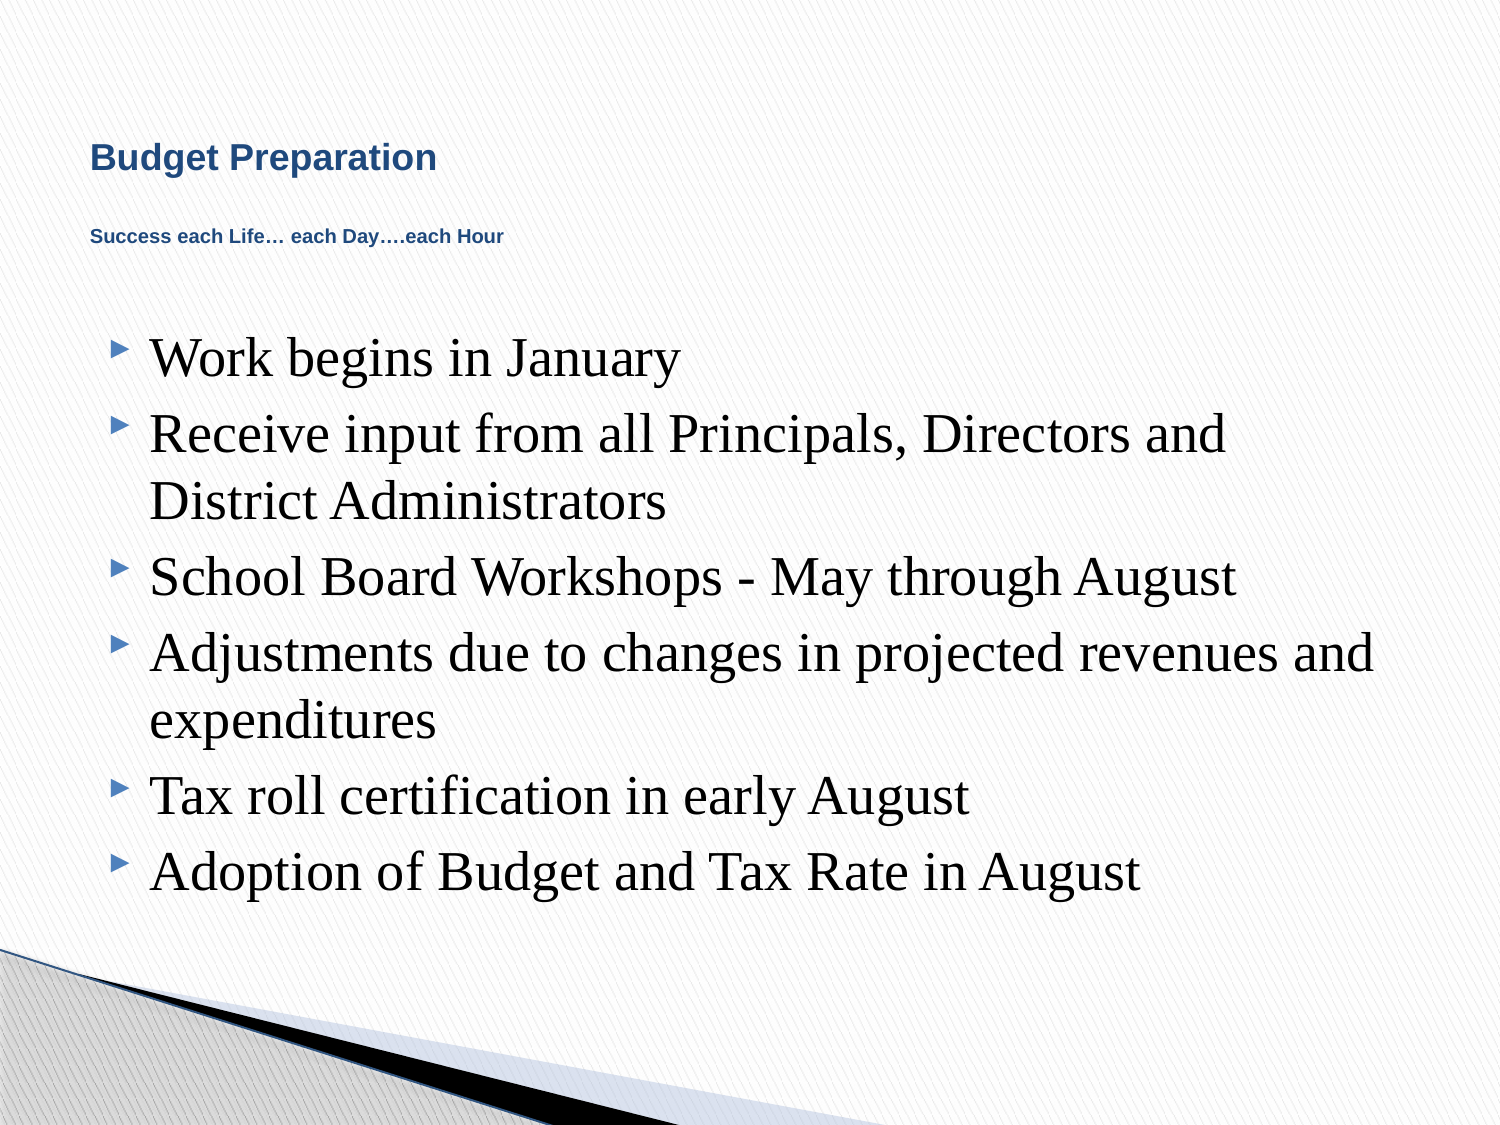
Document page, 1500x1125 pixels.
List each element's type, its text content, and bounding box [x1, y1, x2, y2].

list Work begins in January Receive input from all Principals, Directors and District Administrators School Board Workshops - May through August Adjustments due to changes in projected revenues and expenditures Tax roll certification in early August Adoption of Budget and Tax Rate in August [75, 312, 1425, 986]
title Budget Preparation Success each Life… each Day….each Hour [75, 125, 1425, 300]
